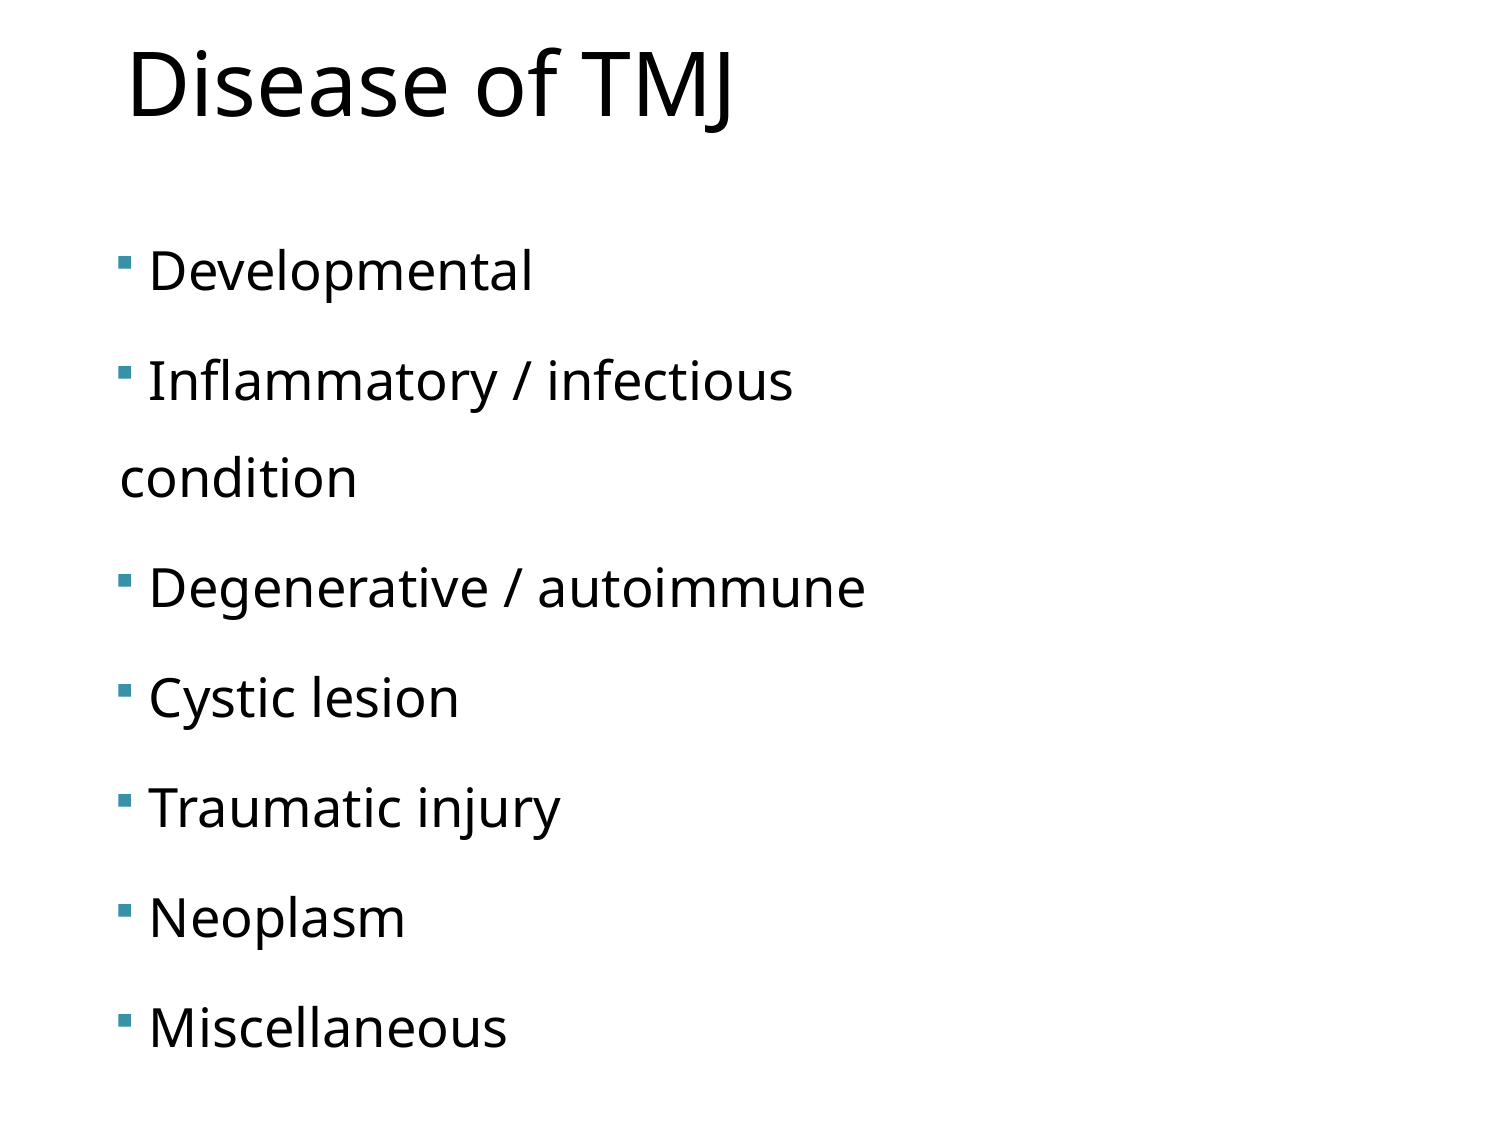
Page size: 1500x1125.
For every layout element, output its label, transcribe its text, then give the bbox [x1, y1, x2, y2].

text_box Developmental Inflammatory / infectious condition Degenerative / autoimmune Cystic lesion Traumatic injury Neoplasm Miscellaneous [100, 196, 1010, 1066]
text_box Disease of TMJ [110, 19, 753, 142]
